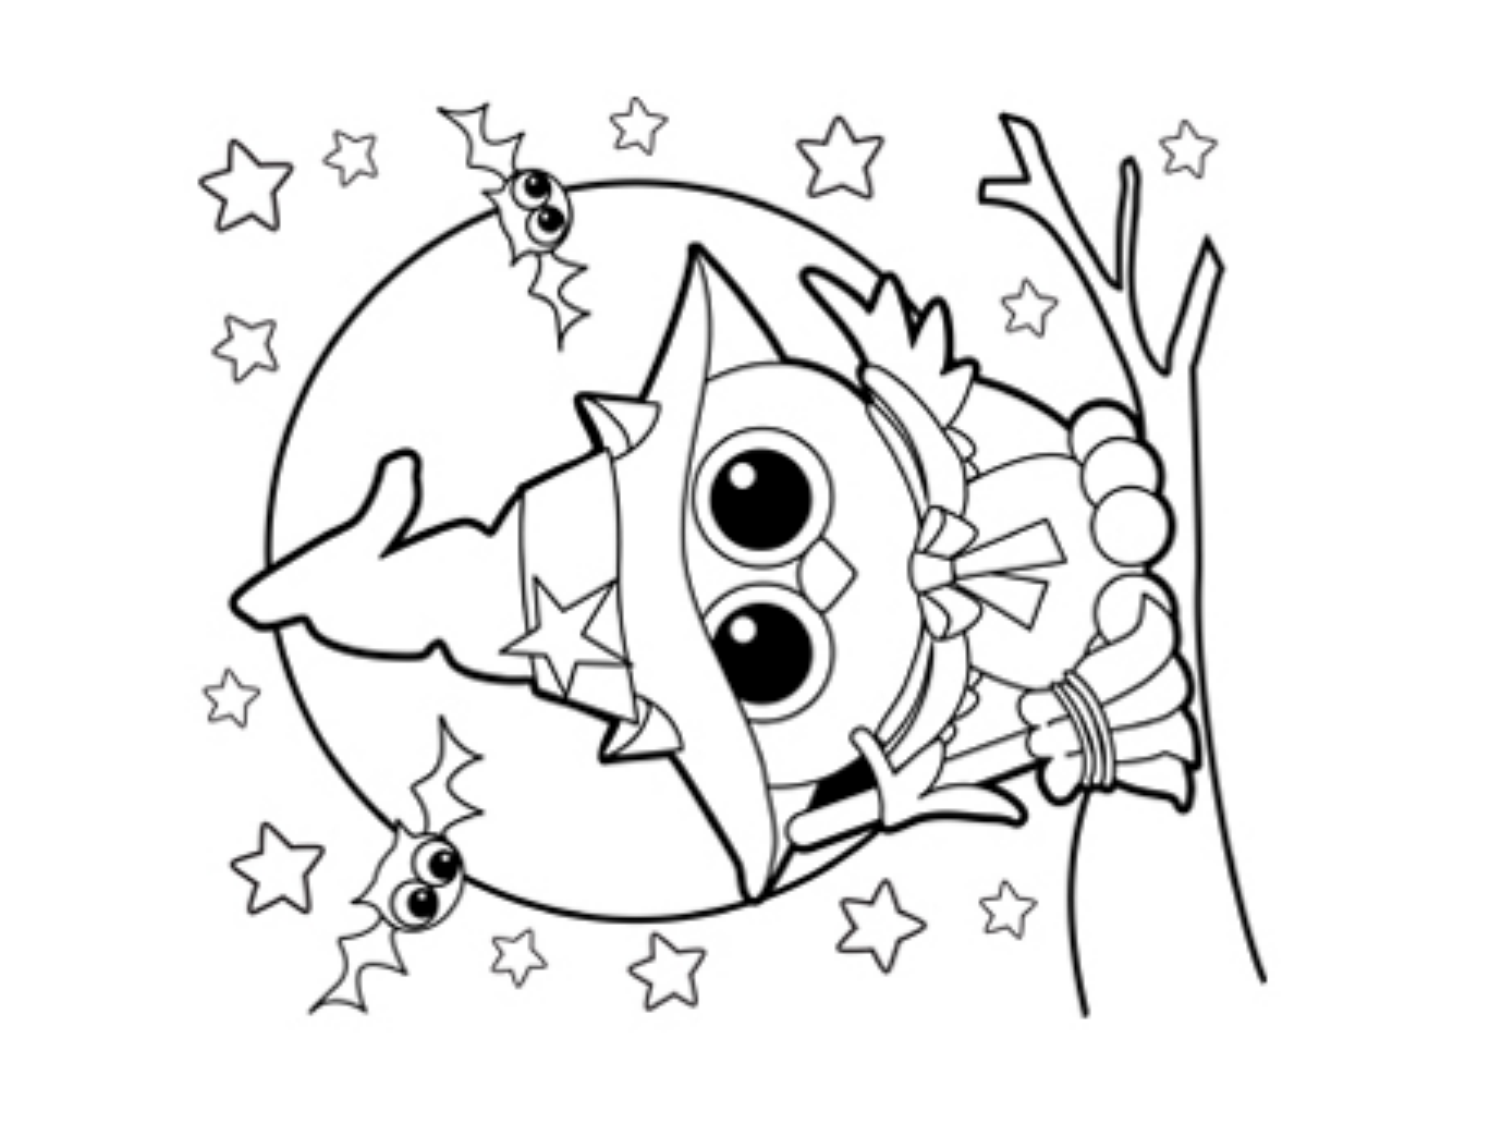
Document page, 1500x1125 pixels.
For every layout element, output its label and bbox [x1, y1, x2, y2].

picture [182, 0, 1294, 1111]
